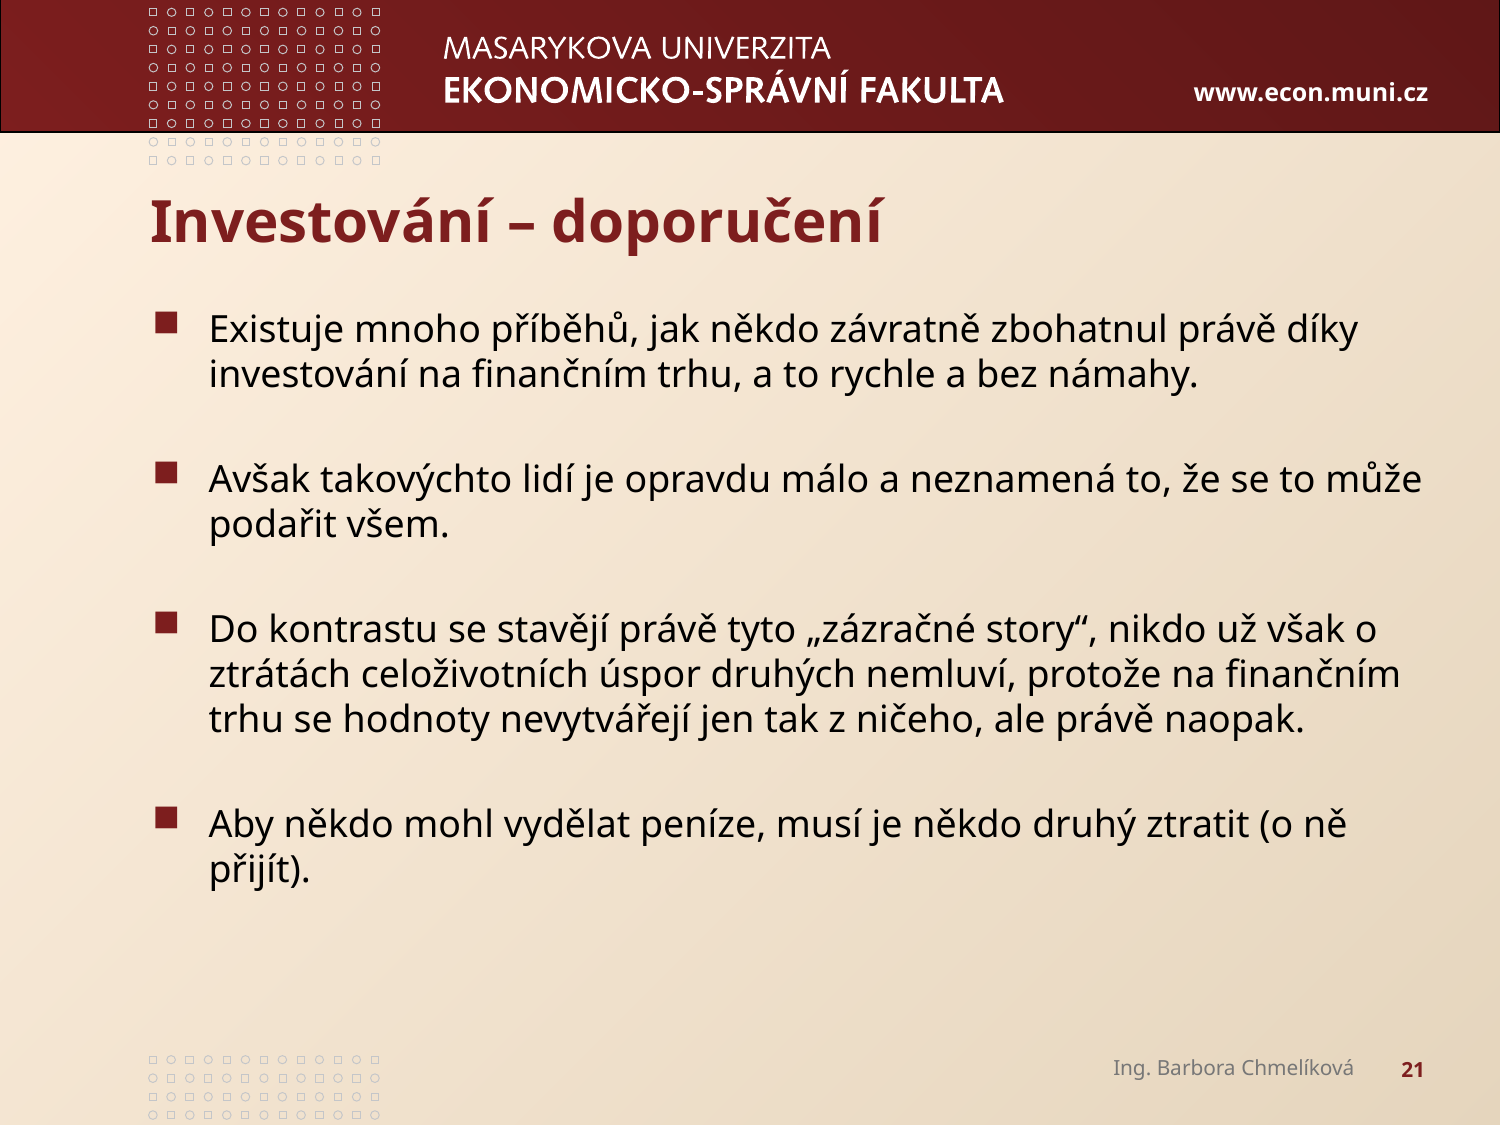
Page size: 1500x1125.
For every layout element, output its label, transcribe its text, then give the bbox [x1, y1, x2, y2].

list Existuje mnoho příběhů, jak někdo závratně zbohatnul právě díky investování na finančním trhu, a to rychle a bez námahy. Avšak takovýchto lidí je opravdu málo a neznamená to, že se to může podařit všem. Do kontrastu se stavějí právě tyto „zázračné story“, nikdo už však o ztrátách celoživotních úspor druhých nemluví, protože na finančním trhu se hodnoty nevytvářejí jen tak z ničeho, ale právě naopak. Aby někdo mohl vydělat peníze, musí je někdo druhý ztratit (o ně přijít). [152, 304, 1428, 1020]
title Investování – doporučení [149, 184, 1426, 268]
slide_number 21 [1360, 1056, 1426, 1101]
footer Ing. Barbora Chmelíková [1113, 1054, 1360, 1102]
